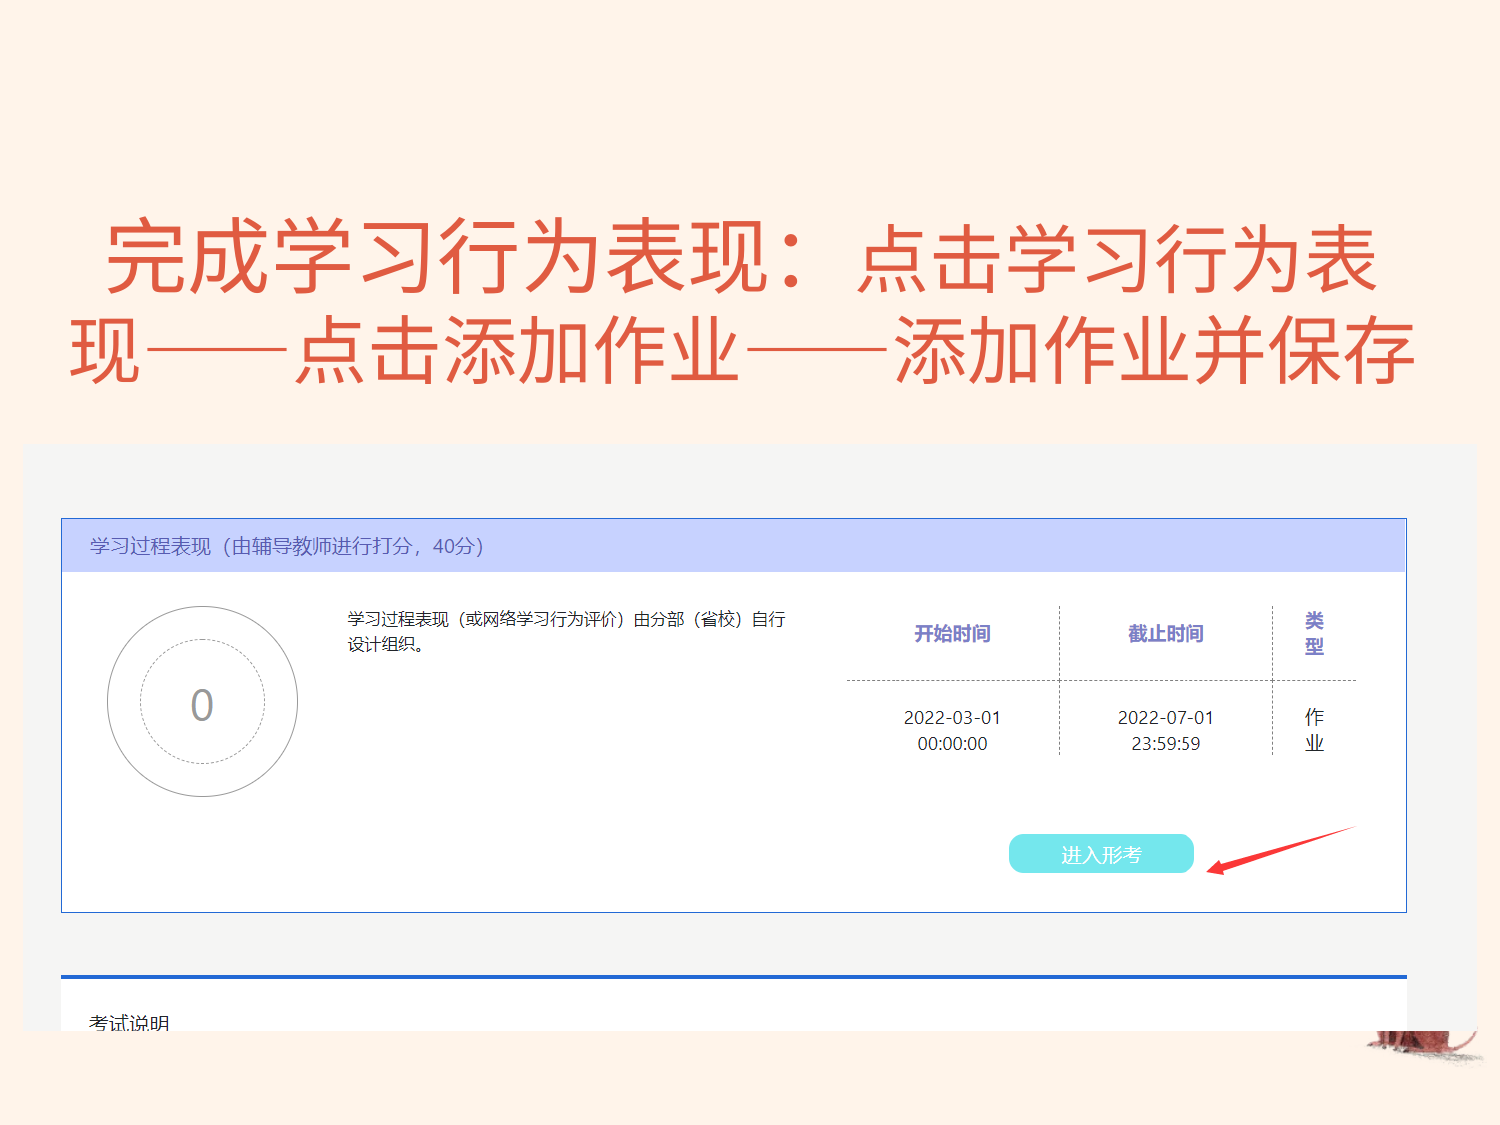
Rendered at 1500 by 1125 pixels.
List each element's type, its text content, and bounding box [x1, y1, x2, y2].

text_box 完成学习行为表现：点击学习行为表现――点击添加作业――添加作业并保存 [41, 78, 1443, 394]
picture [23, 444, 1487, 1069]
